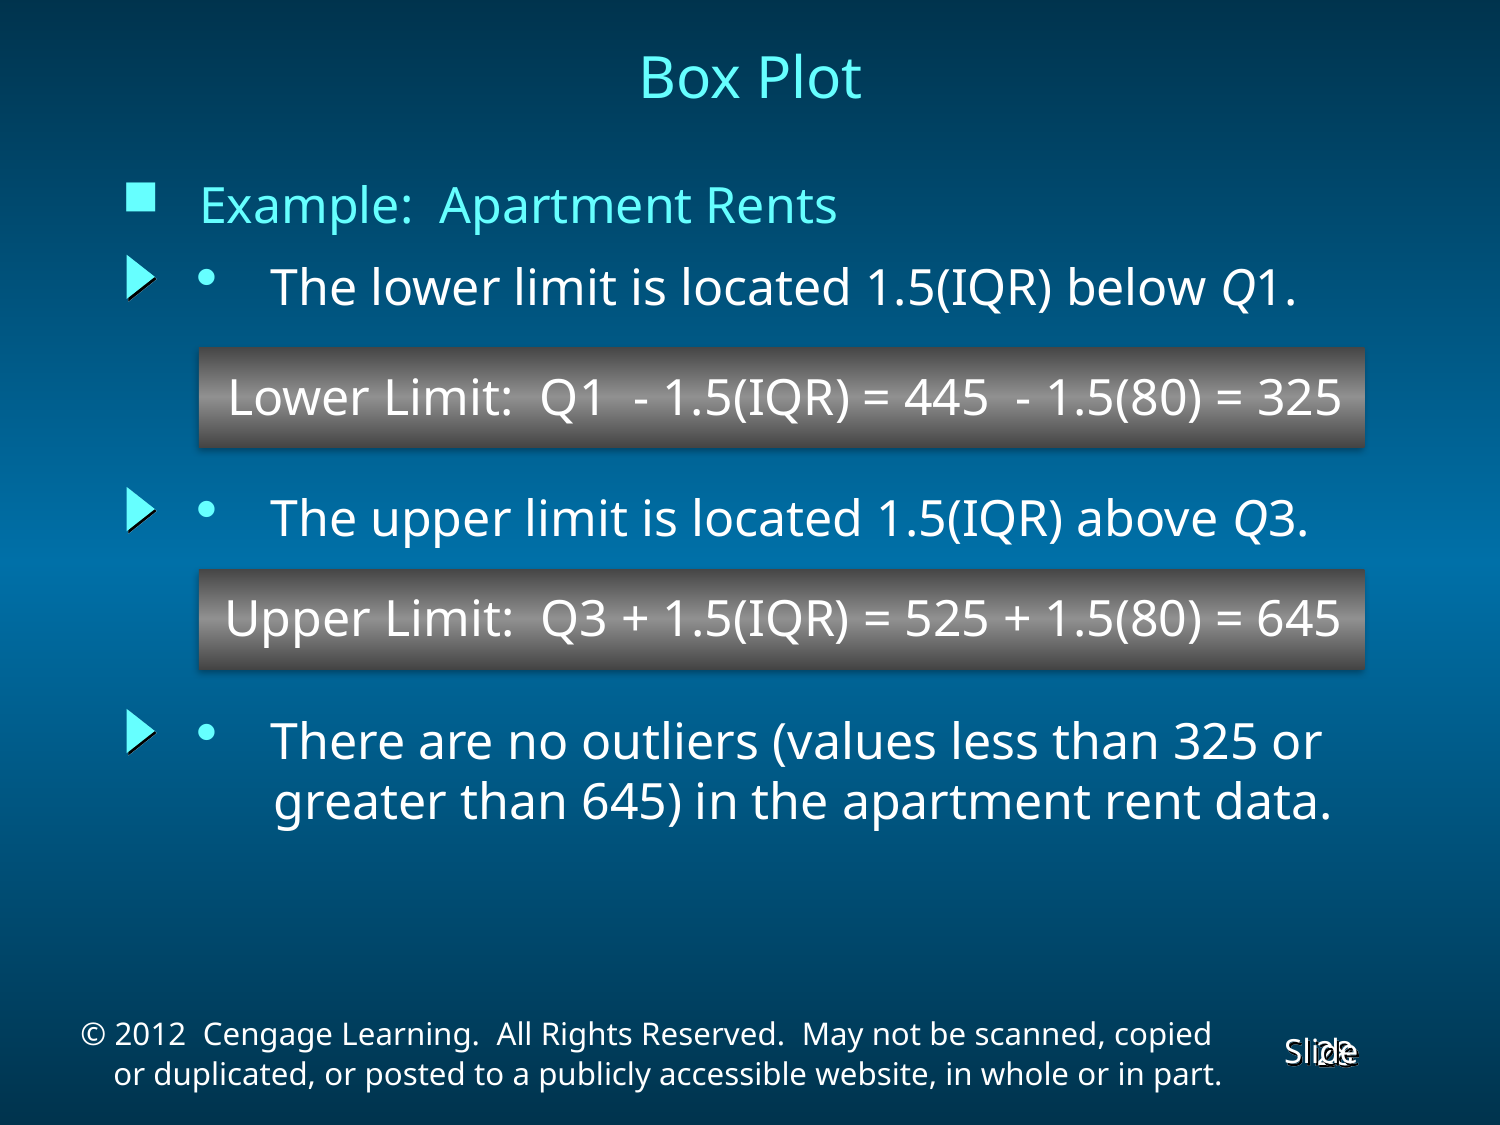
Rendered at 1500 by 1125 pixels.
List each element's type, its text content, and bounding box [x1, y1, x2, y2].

text_box Example: Apartment Rents [107, 162, 1142, 245]
text_box [127, 710, 154, 752]
text_box There are no outliers (values less than 325 or greater than 645) in the apartment rent data. [181, 684, 1357, 854]
text_box [198, 569, 1365, 670]
text_box Lower Limit: Q1 - 1.5(IQR) = 445 - 1.5(80) = 325 [208, 350, 1362, 442]
text_box [127, 256, 154, 297]
text_box Box Plot [113, 13, 1389, 138]
text_box [127, 489, 154, 530]
text_box [198, 347, 1365, 448]
text_box The lower limit is located 1.5(IQR) below Q1. [181, 234, 1316, 335]
text_box The upper limit is located 1.5(IQR) above Q3. [181, 459, 1360, 573]
text_box Upper Limit: Q3 + 1.5(IQR) = 525 + 1.5(80) = 645 [205, 569, 1362, 663]
